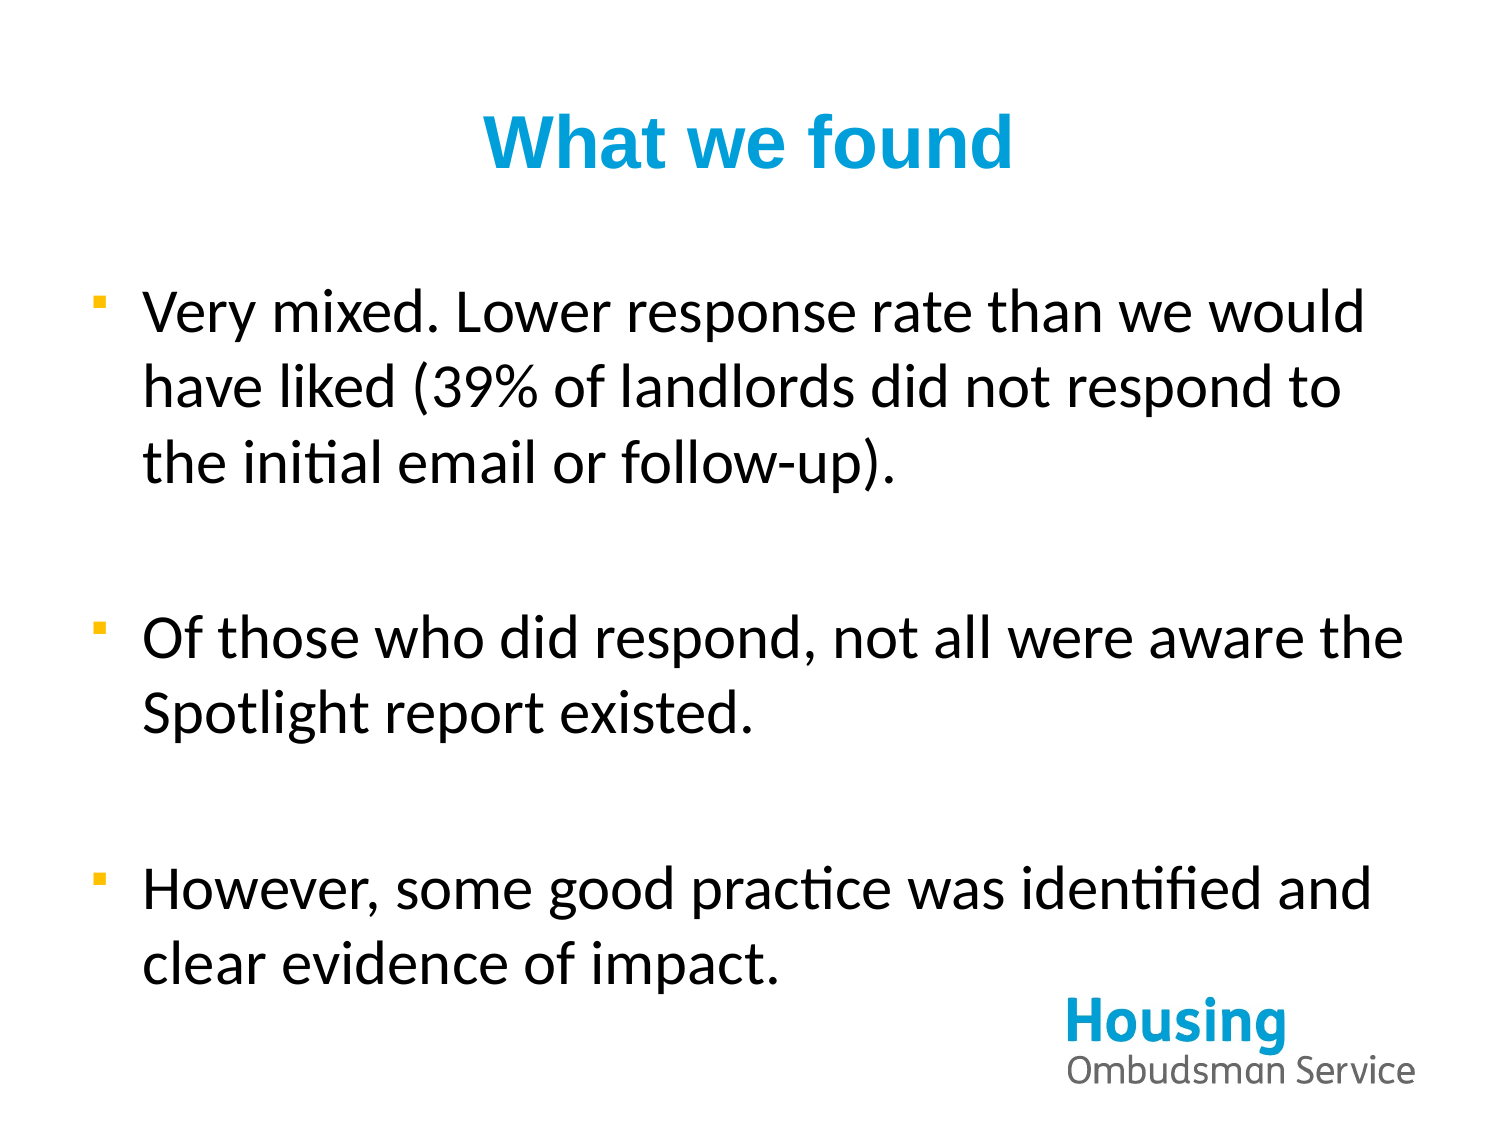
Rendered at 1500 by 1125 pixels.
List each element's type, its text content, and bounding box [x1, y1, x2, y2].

picture [1033, 962, 1436, 1108]
list Very mixed. Lower response rate than we would have liked (39% of landlords did not respond to the initial email or follow-up). Of those who did respond, not all were aware the Spotlight report existed. However, some good practice was identified and clear evidence of impact. [75, 262, 1425, 1005]
title What we found [75, 45, 1425, 233]
